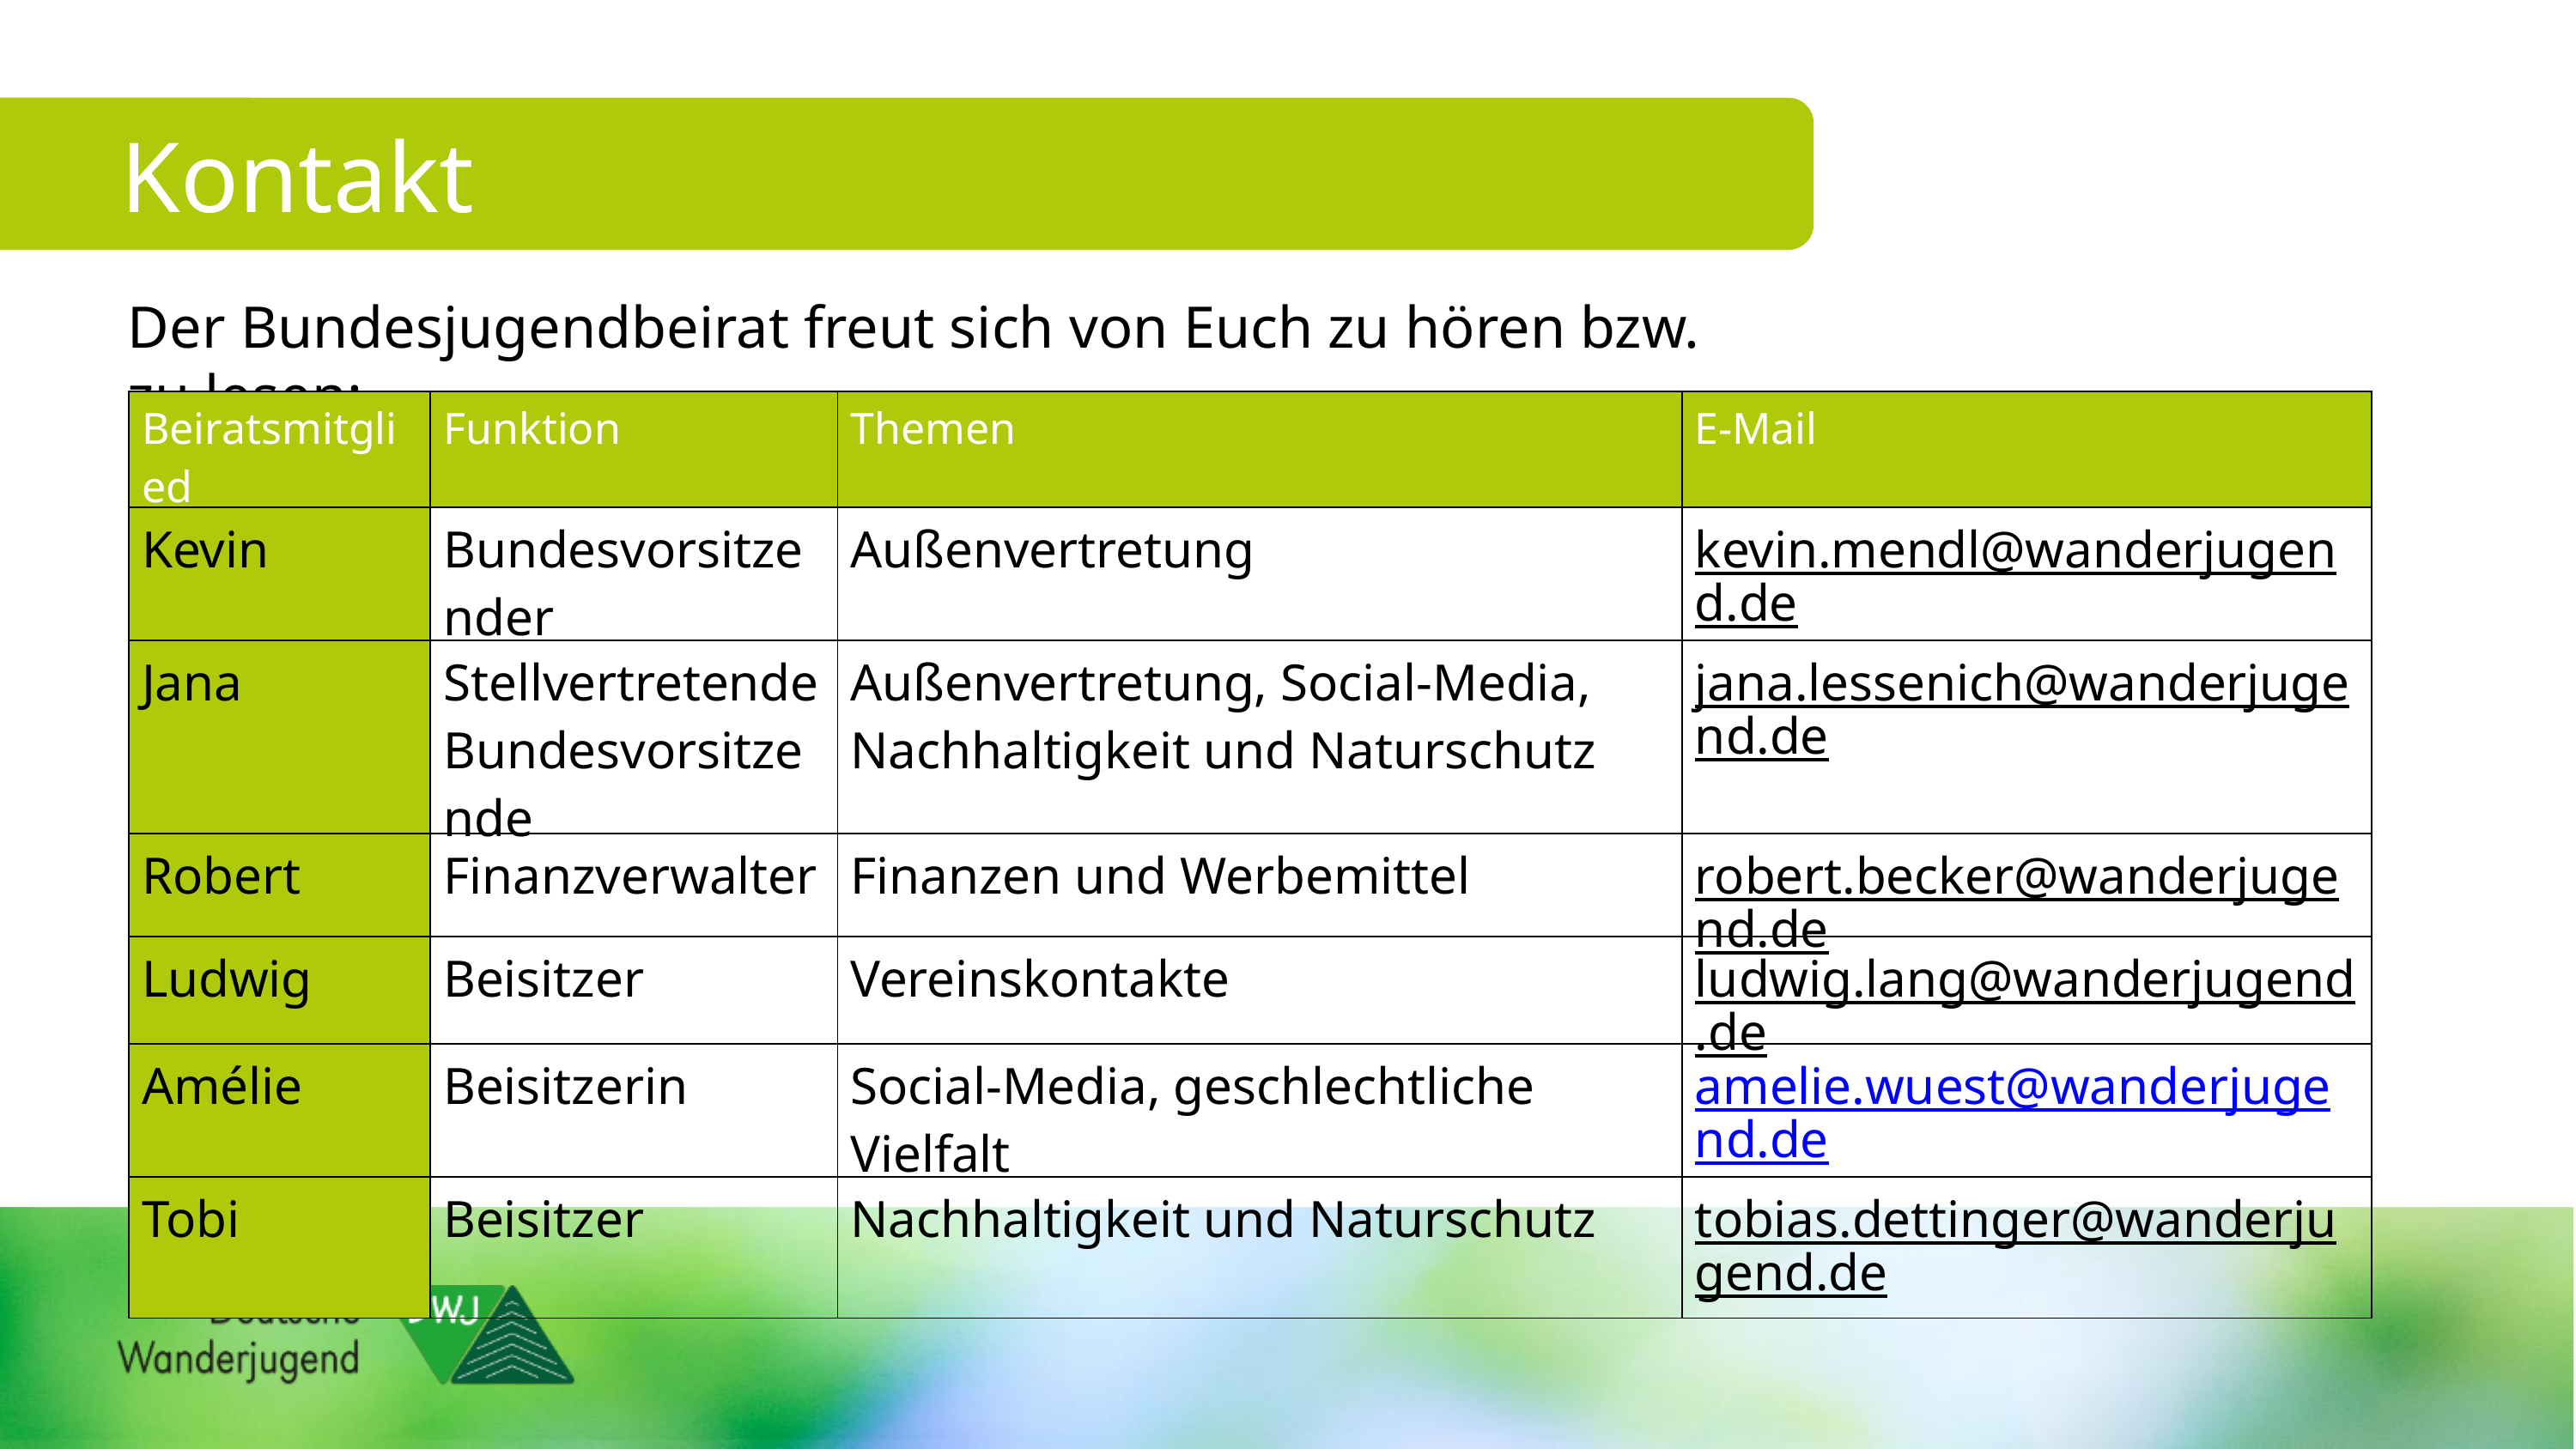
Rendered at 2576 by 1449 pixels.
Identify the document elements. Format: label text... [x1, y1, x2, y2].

table_cell Jana [130, 641, 429, 833]
table_cell Vereinskontakte [838, 937, 1681, 1043]
table_cell Robert [130, 834, 429, 936]
table_cell robert.becker@wanderjugend.de [1683, 834, 2371, 936]
table_cell Beisitzer [431, 937, 837, 1043]
table_cell Nachhaltigkeit und Naturschutz [838, 1178, 1681, 1318]
table_cell Ludwig [130, 937, 429, 1043]
table_header Themen [838, 392, 1681, 506]
table_cell Beisitzerin [431, 1045, 837, 1176]
table_cell kevin.mendl@wanderjugend.de [1683, 508, 2371, 640]
table_cell Tobi [130, 1178, 429, 1318]
table_cell jana.lessenich@wanderjugend.de [1683, 641, 2371, 833]
table_cell Amélie [130, 1045, 429, 1176]
table_cell amelie.wuest@wanderjugend.de [1683, 1045, 2371, 1176]
table_cell tobias.dettinger@wanderjugend.de [1683, 1178, 2371, 1318]
table_cell Außenvertretung [838, 508, 1681, 640]
table_cell Finanzen und Werbemittel [838, 834, 1681, 936]
table_header E-Mail [1683, 392, 2371, 506]
table_cell Social-Media, geschlechtliche Vielfalt [838, 1045, 1681, 1176]
text_box Der Bundesjugendbeirat freut sich von Euch zu hören bzw. zu lesen: [115, 284, 1784, 550]
table_header Beiratsmitglied [130, 392, 429, 506]
picture [0, 1208, 2573, 1449]
table_cell Bundesvorsitzender [431, 508, 837, 640]
table_cell Stellvertretende Bundesvorsitzende [431, 641, 837, 833]
table_header Funktion [431, 392, 837, 506]
table_cell ludwig.lang@wanderjugend.de [1683, 937, 2371, 1043]
table_cell Finanzverwalter [431, 834, 837, 936]
table_cell Beisitzer [431, 1178, 837, 1318]
text_box Kontakt [0, 95, 1816, 252]
table_cell Kevin [130, 508, 429, 640]
table_cell Außenvertretung, Social-Media, Nachhaltigkeit und Naturschutz [838, 641, 1681, 833]
